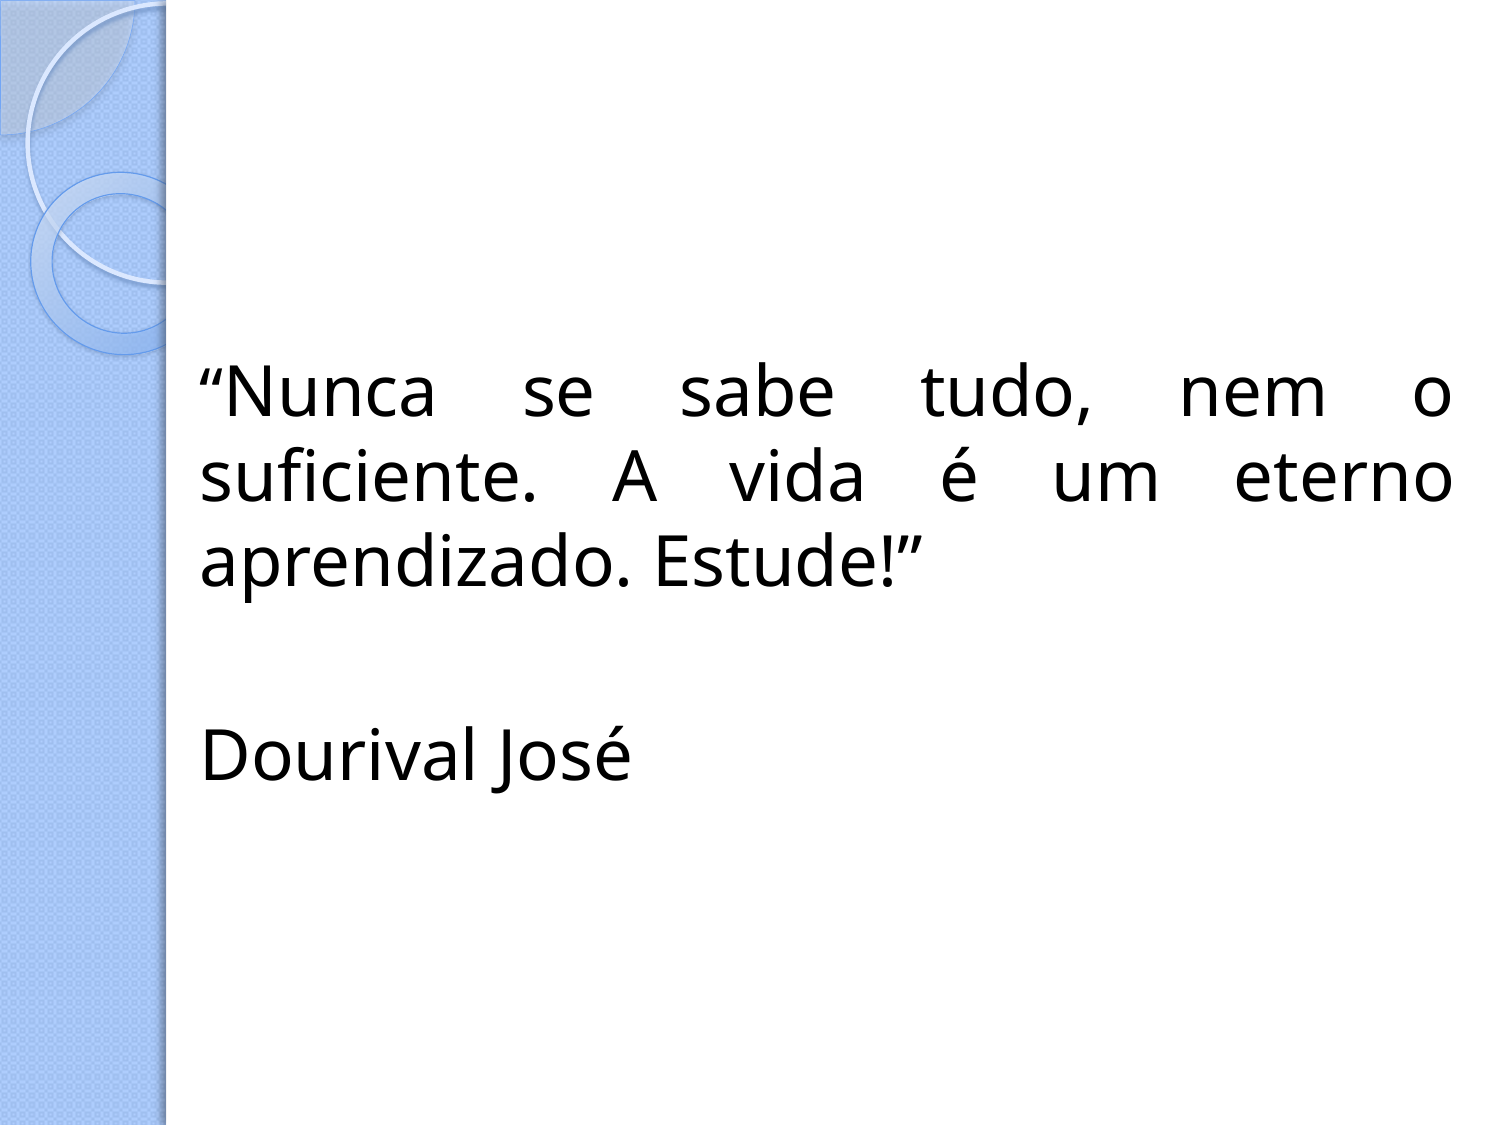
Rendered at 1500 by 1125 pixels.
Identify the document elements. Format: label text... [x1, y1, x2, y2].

list “Nunca se sabe tudo, nem o suficiente. A vida é um eterno aprendizado. Estude!” Dourival José [171, 338, 1471, 816]
